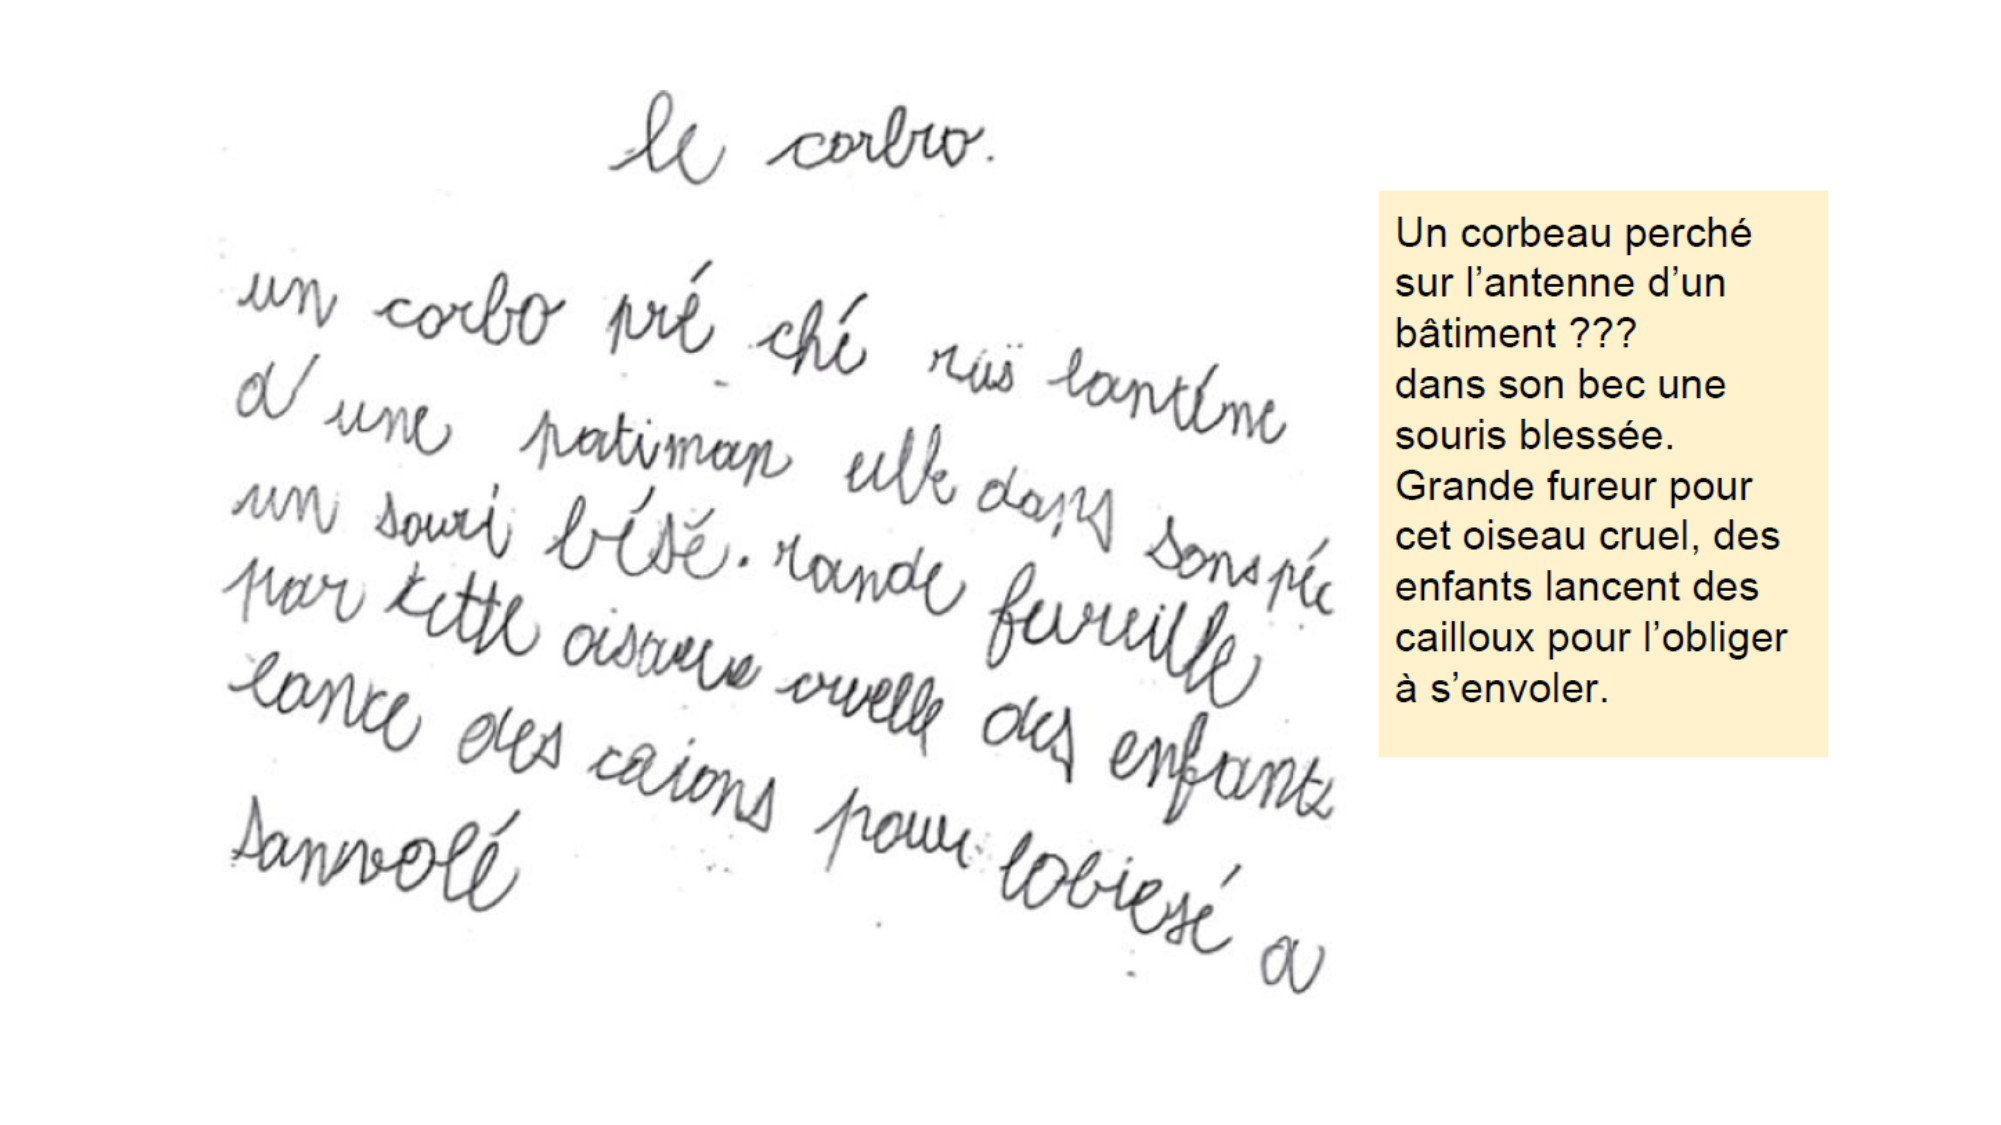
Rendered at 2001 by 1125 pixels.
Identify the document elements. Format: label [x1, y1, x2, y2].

picture [189, 60, 1844, 1003]
